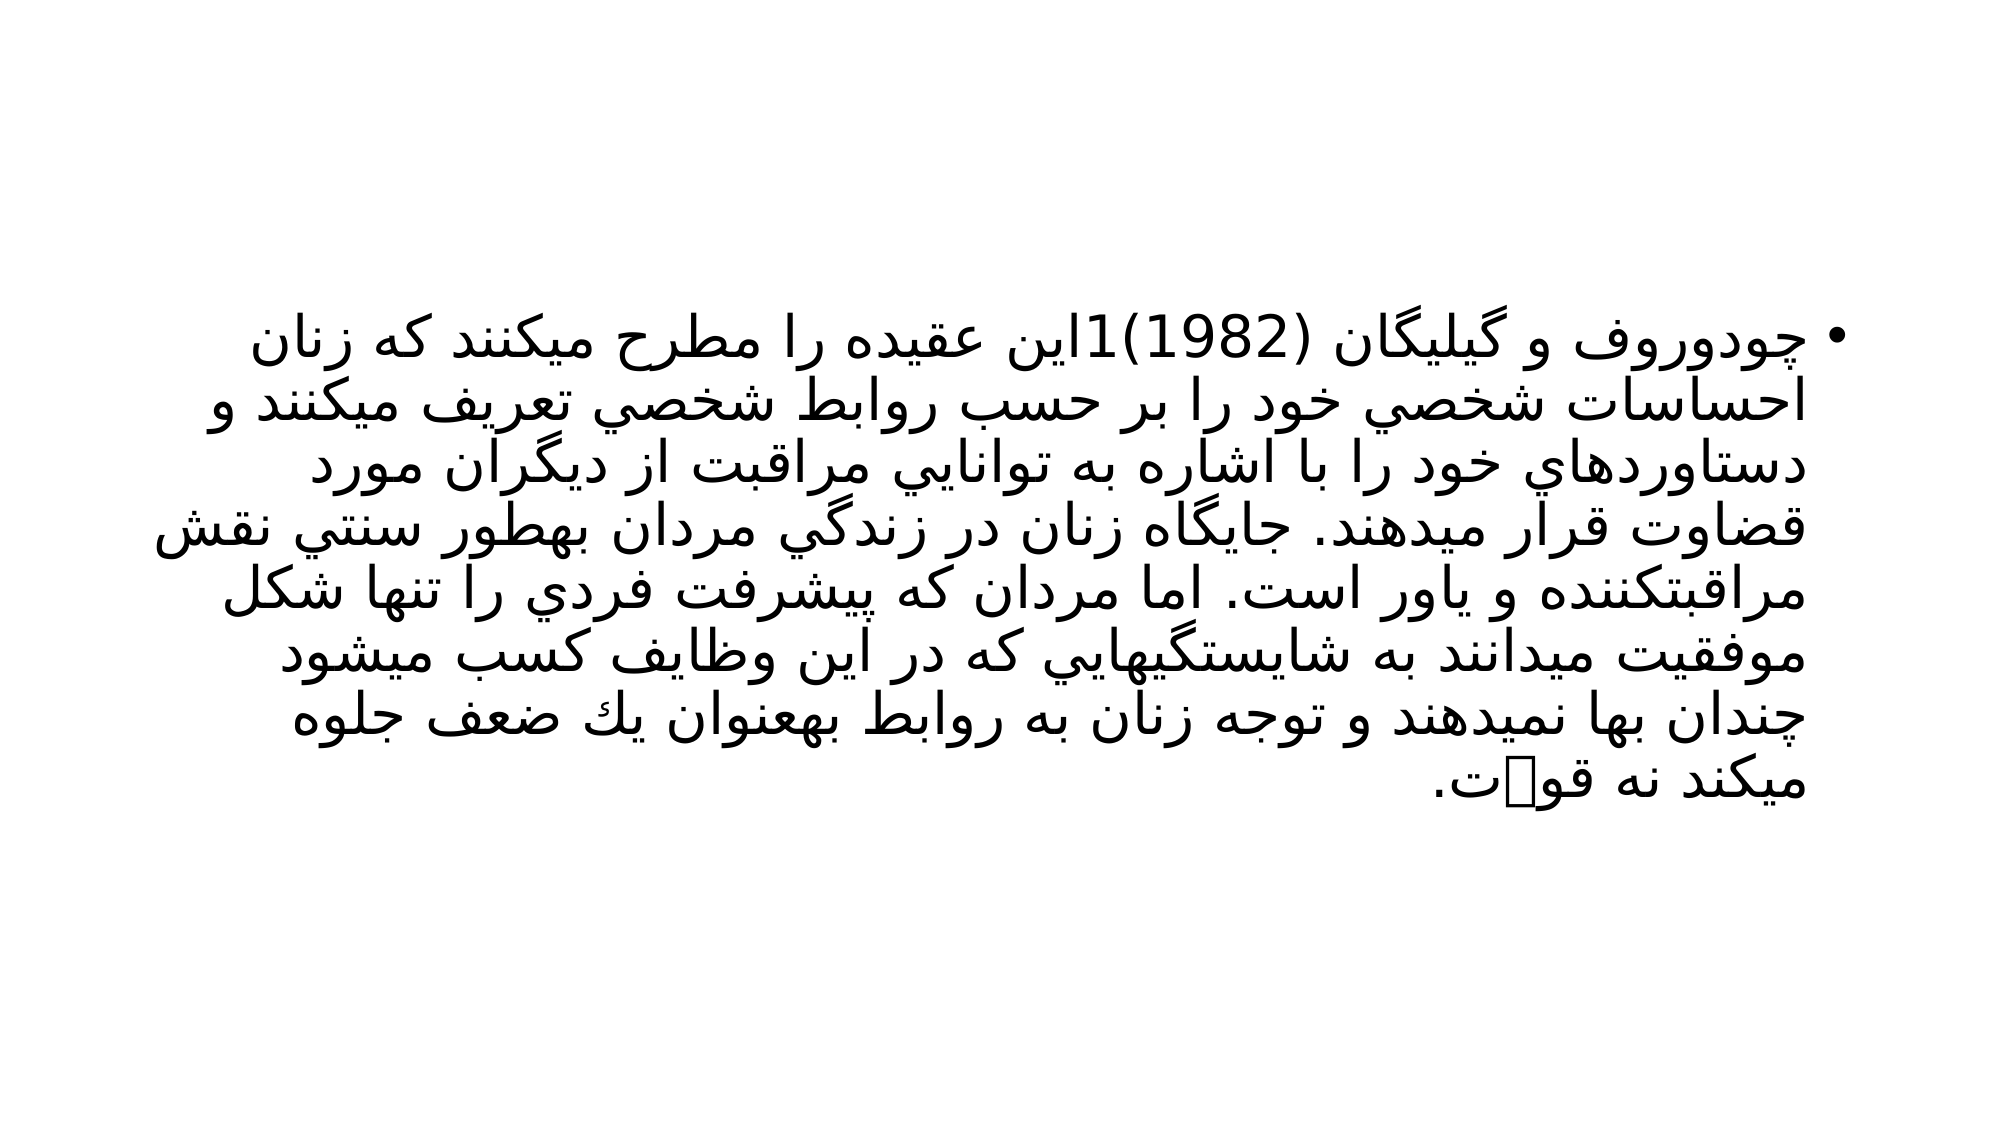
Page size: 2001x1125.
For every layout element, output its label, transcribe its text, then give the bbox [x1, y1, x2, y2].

list چودوروف و گيليگان (1982)1اين عقيده را مطرح ميكنند كه زنان احساسات شخصي خود را بر حسب روابط شخصي تعريف ميكنند و دستاوردهاي خود را با اشاره به توانايي مراقبت از ديگران مورد قضاوت قرار ميدهند. جايگاه زنان در زندگي مردان بهطور سنتي نقش مراقبتكننده و ياور است. اما مردان كه پيشرفت فردي را تنها شكل موفقيت ميدانند به شايستگيهايي كه در اين وظايف كسب ميشود چندان بها نميدهند و توجه زنان به روابط بهعنوان يك ضعف جلوه ميكند نه قوت. [137, 299, 1863, 1014]
